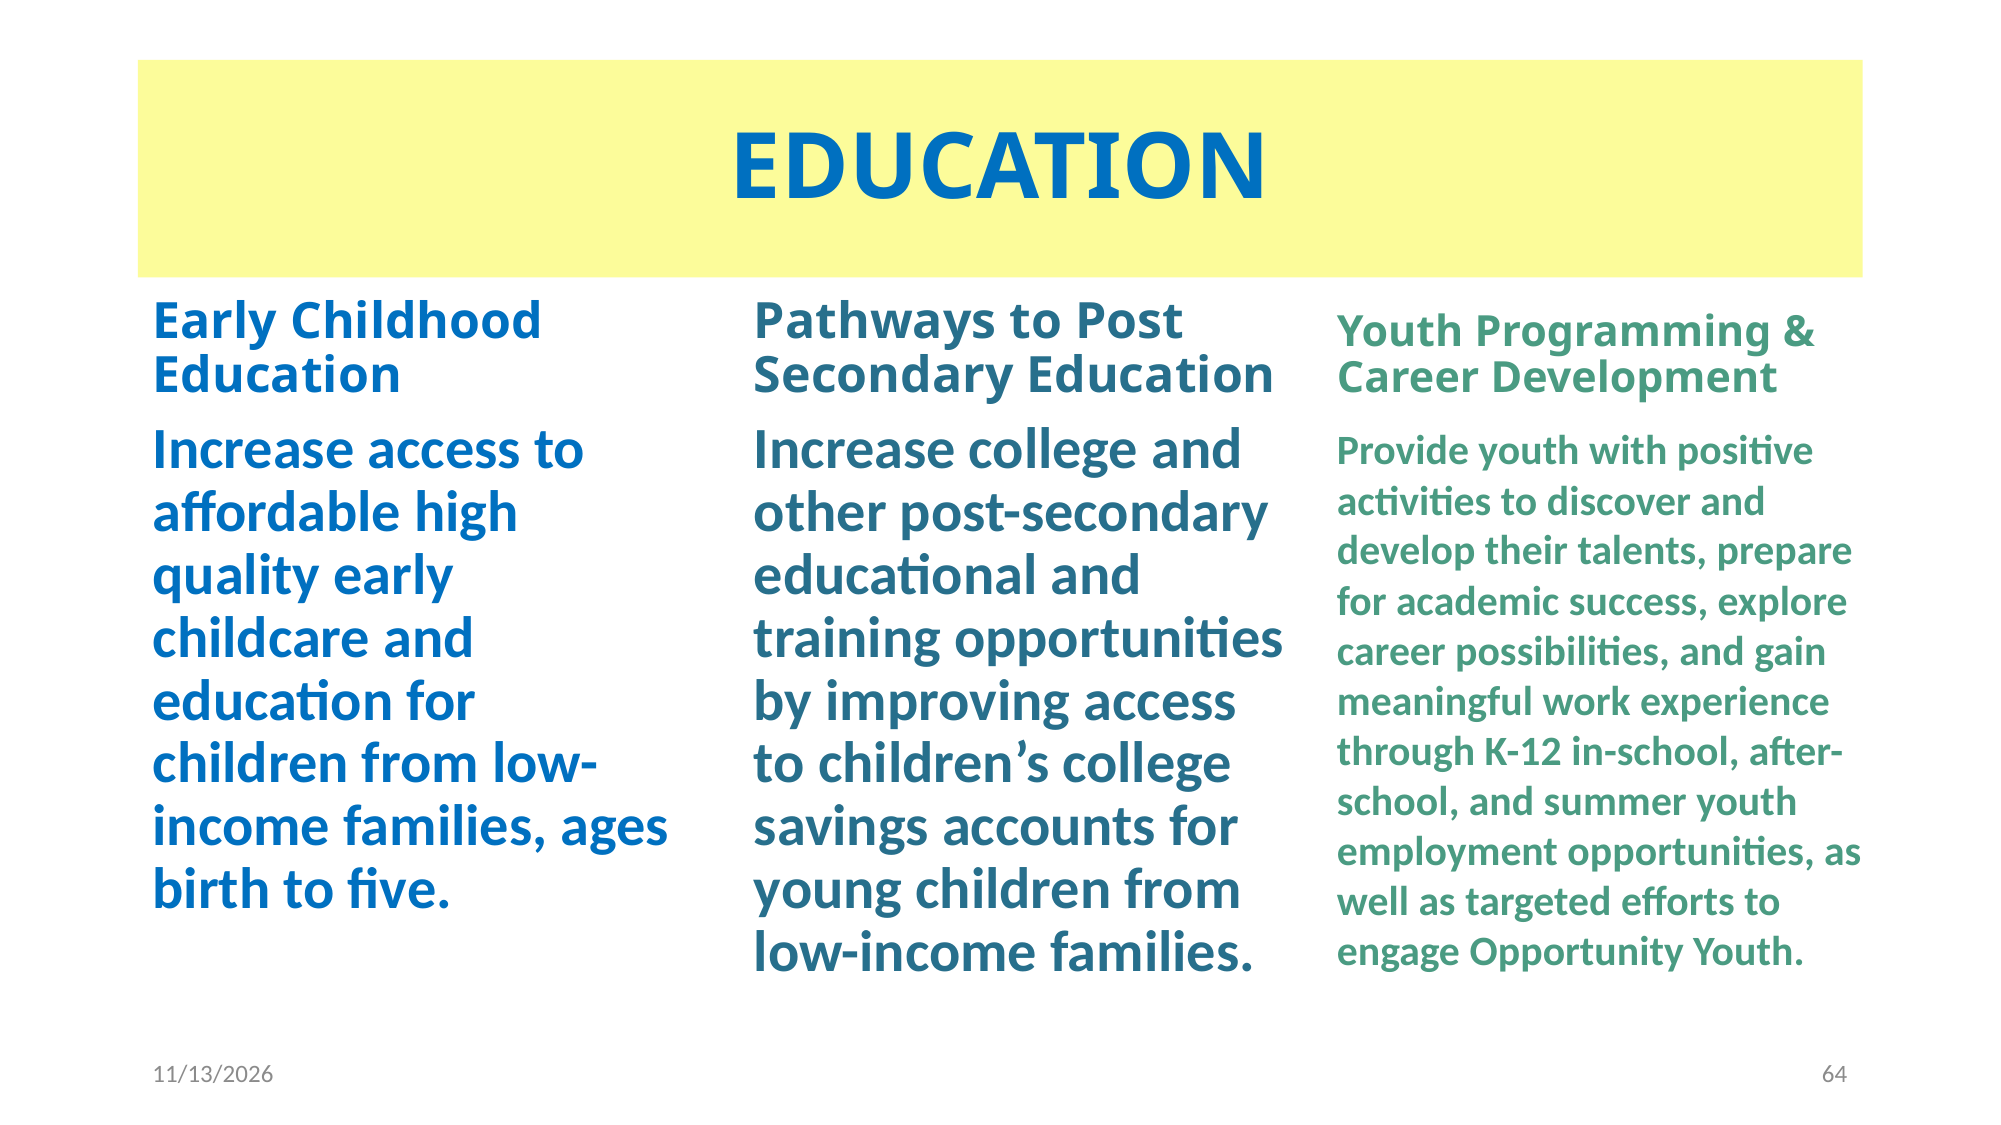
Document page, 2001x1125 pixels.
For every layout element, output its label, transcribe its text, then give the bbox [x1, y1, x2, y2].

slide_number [137, 1042, 588, 1103]
text_box Provide youth with positive activities to discover and develop their talents, prepare for academic success, explore career possibilities, and gain meaningful work experience through K-12 in-school, after-school, and summer youth employment opportunities, as well as targeted efforts to engage Opportunity Youth. [1321, 415, 1884, 1021]
list Early Childhood Education [137, 275, 700, 410]
list Increase access to affordable high quality early childcare and education for children from low-income families, ages birth to five. [137, 410, 700, 1016]
list Pathways to Post Secondary Education [738, 275, 1301, 410]
title EDUCATION [137, 59, 1863, 278]
slide_number 64 [1412, 1042, 1863, 1103]
text_box Youth Programming & Career Development [1321, 274, 1884, 410]
list Increase college and other post-secondary educational and training opportunities by improving access to children’s college savings accounts for young children from low-income families. [738, 410, 1301, 1016]
